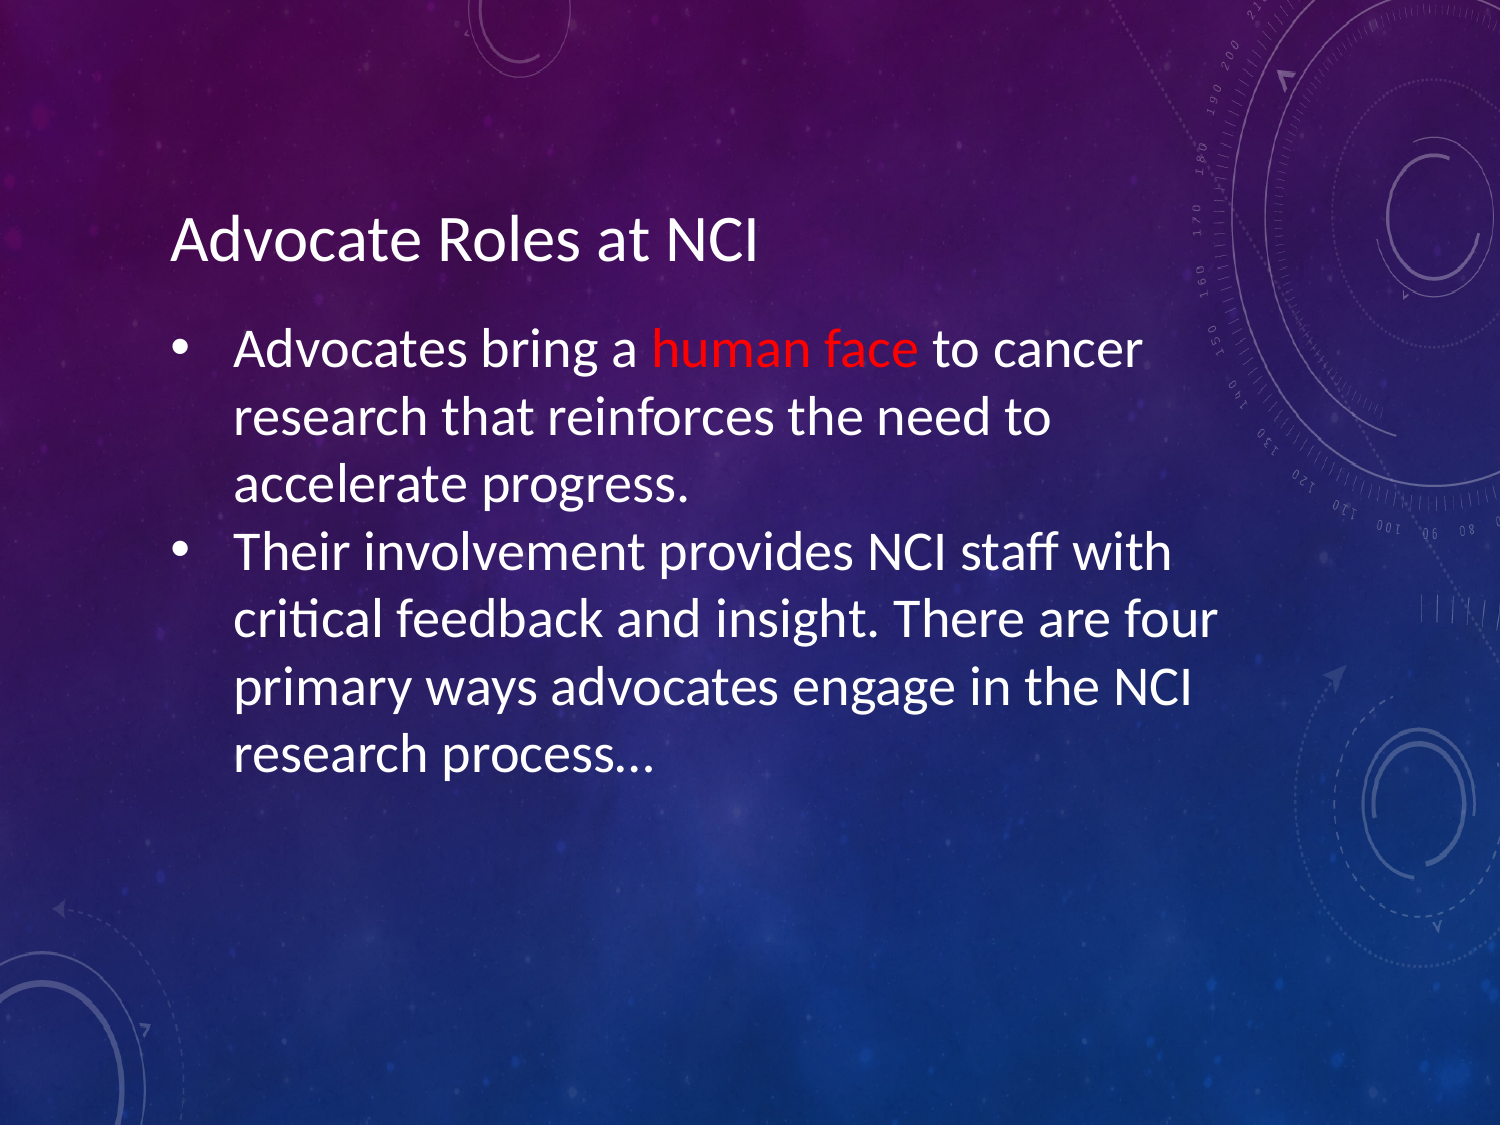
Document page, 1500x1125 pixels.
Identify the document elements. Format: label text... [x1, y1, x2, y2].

picture [0, 0, 1500, 1125]
text_box Advocate Roles at NCI Advocates bring a human face to cancer research that reinforces the need to accelerate progress. Their involvement provides NCI staff with critical feedback and insight. There are four primary ways advocates engage in the NCI research process… [157, 187, 1279, 754]
